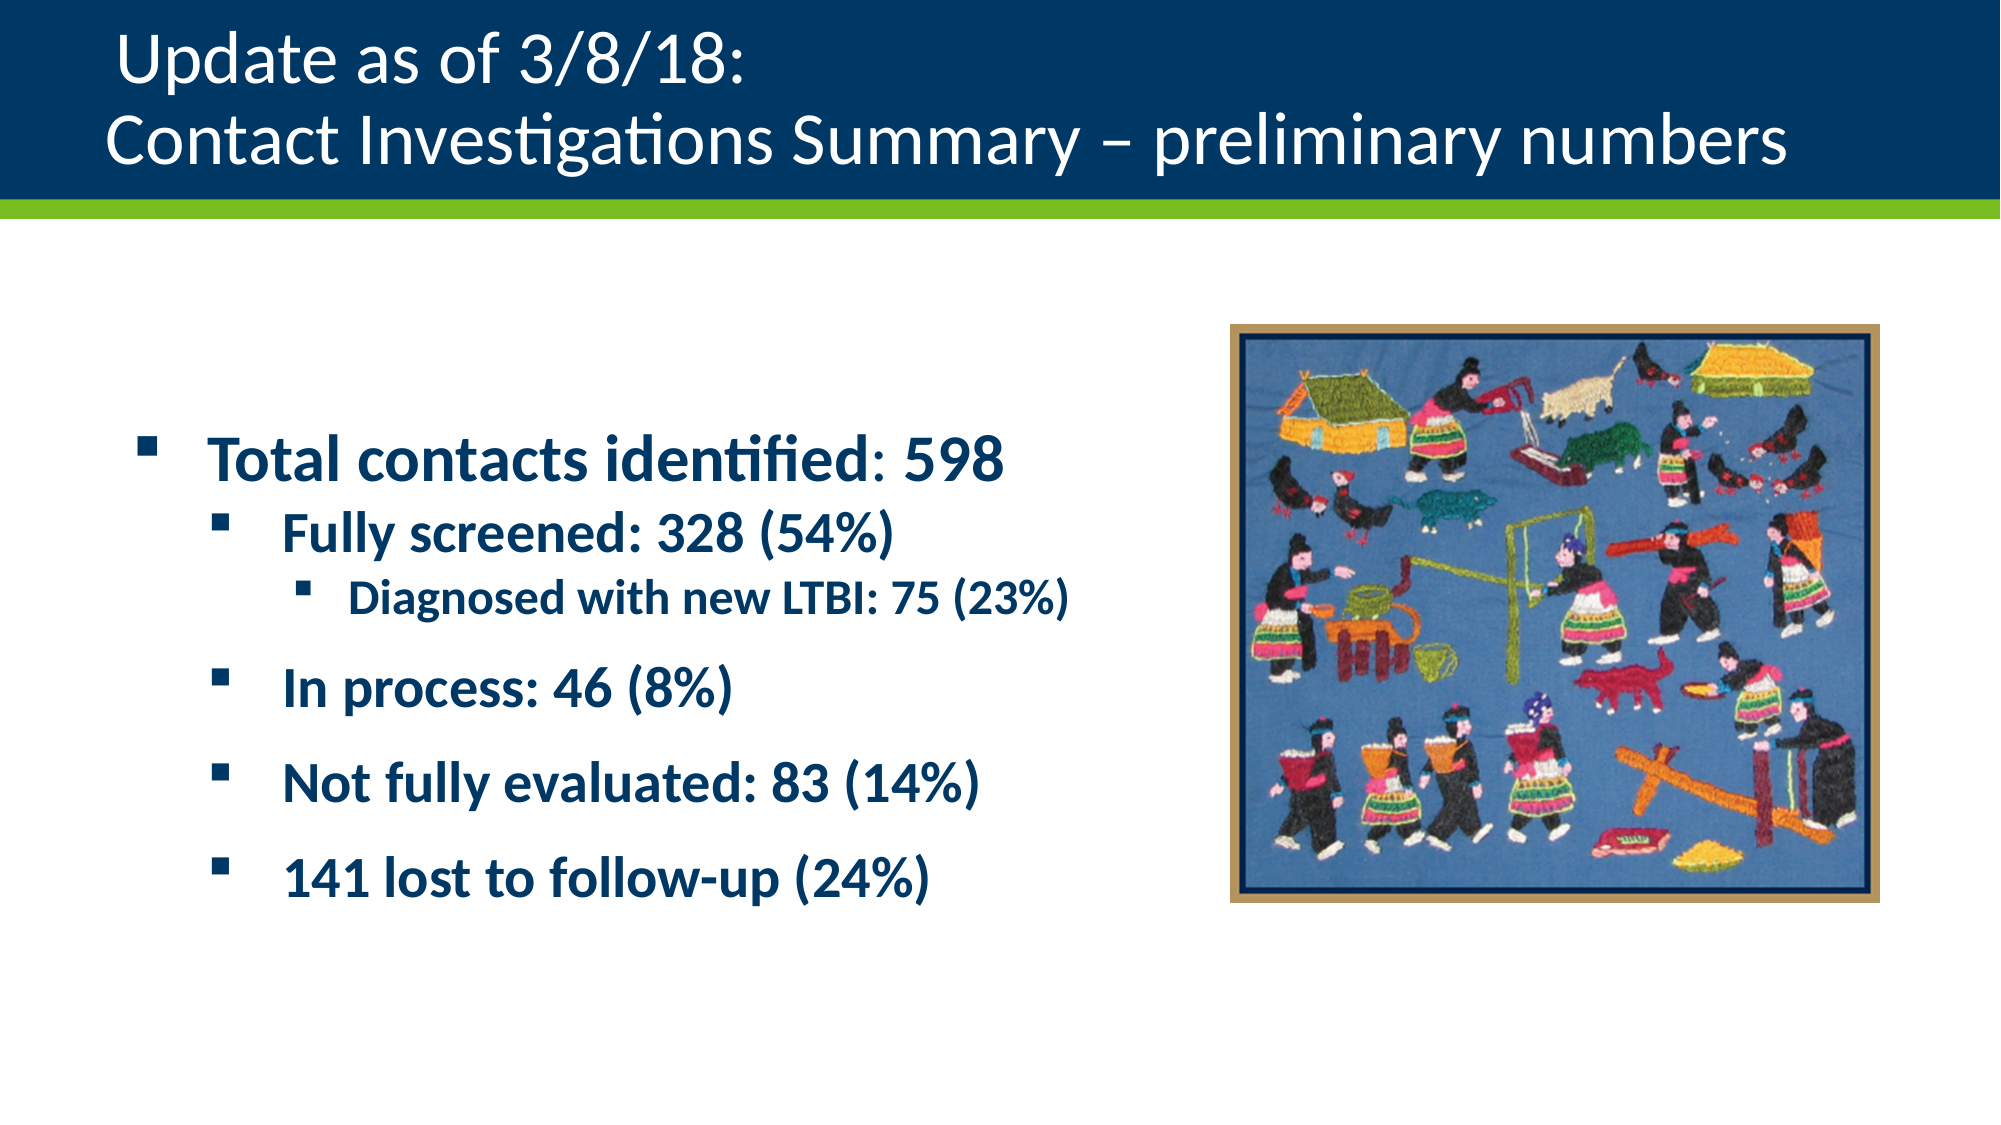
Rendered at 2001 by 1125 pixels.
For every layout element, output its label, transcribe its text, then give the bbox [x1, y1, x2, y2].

picture [1230, 324, 1880, 903]
title Update as of 3/8/18: Contact Investigations Summary – preliminary numbers [15, 24, 1863, 175]
list Total contacts identified: 598 Fully screened: 328 (54%) Diagnosed with new LTBI: 75 (23%) In process: 46 (8%) Not fully evaluated: 83 (14%) 141 lost to follow-up (24%) [0, 324, 2000, 1068]
